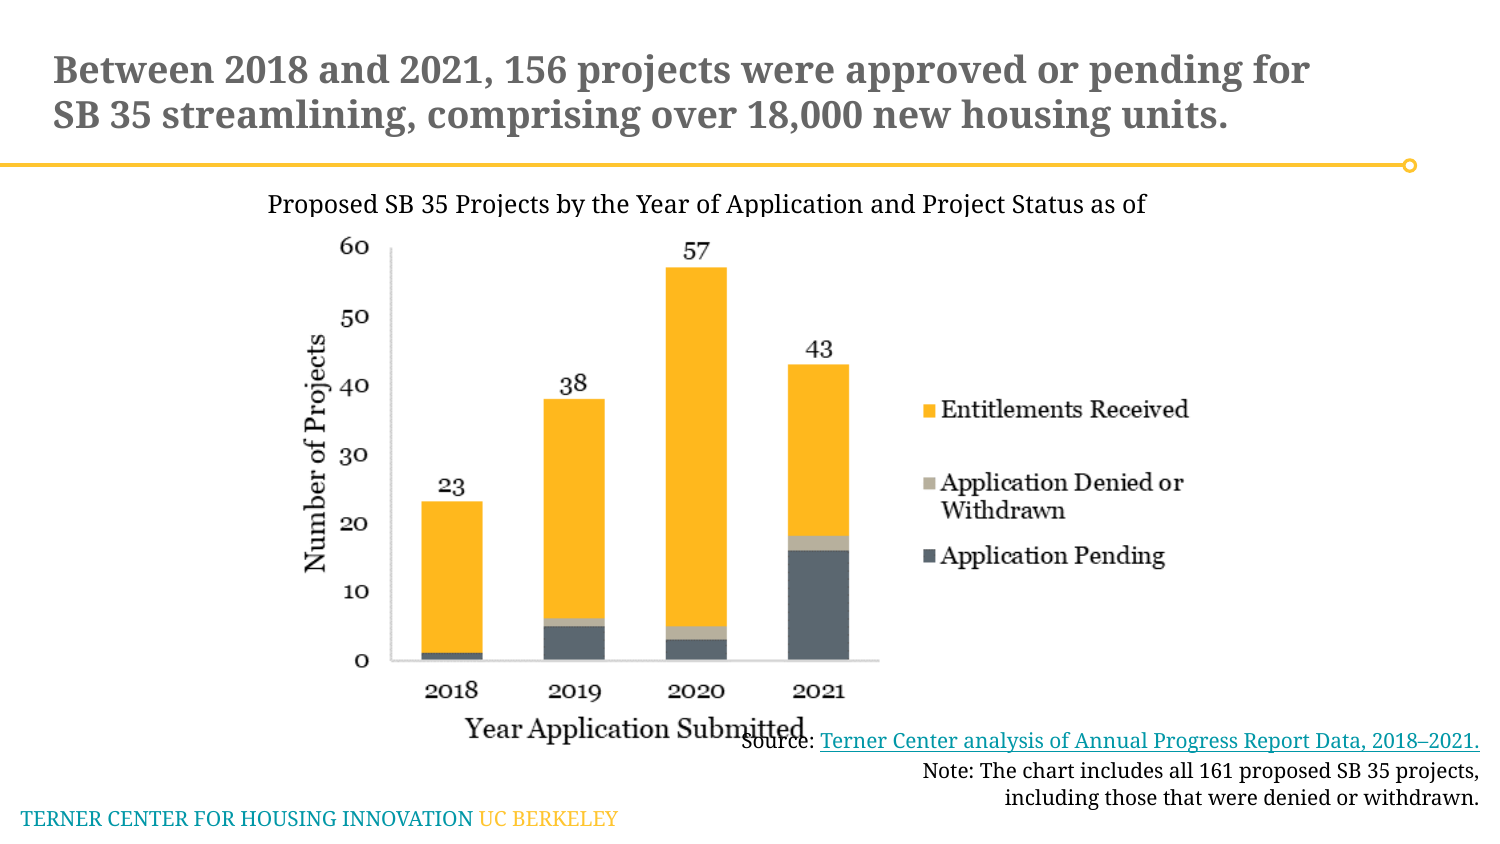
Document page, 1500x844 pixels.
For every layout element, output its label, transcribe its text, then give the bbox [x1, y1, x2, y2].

picture [264, 217, 1217, 778]
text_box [0, 159, 1416, 172]
text_box TERNER CENTER FOR HOUSING INNOVATION UC BERKELEY [5, 793, 933, 844]
text_box Proposed SB 35 Projects by the Year of Application and Project Status as of 2021 [252, 180, 1203, 269]
text_box Source: Terner Center analysis of Annual Progress Report Data, 2018–2021. Note: The chart includes all 161 proposed SB 35 projects, including those that were denied or withdrawn. [401, 710, 1500, 825]
text_box Between 2018 and 2021, 156 projects were approved or pending for SB 35 streamlining, comprising over 18,000 new housing units. [38, 30, 1377, 152]
